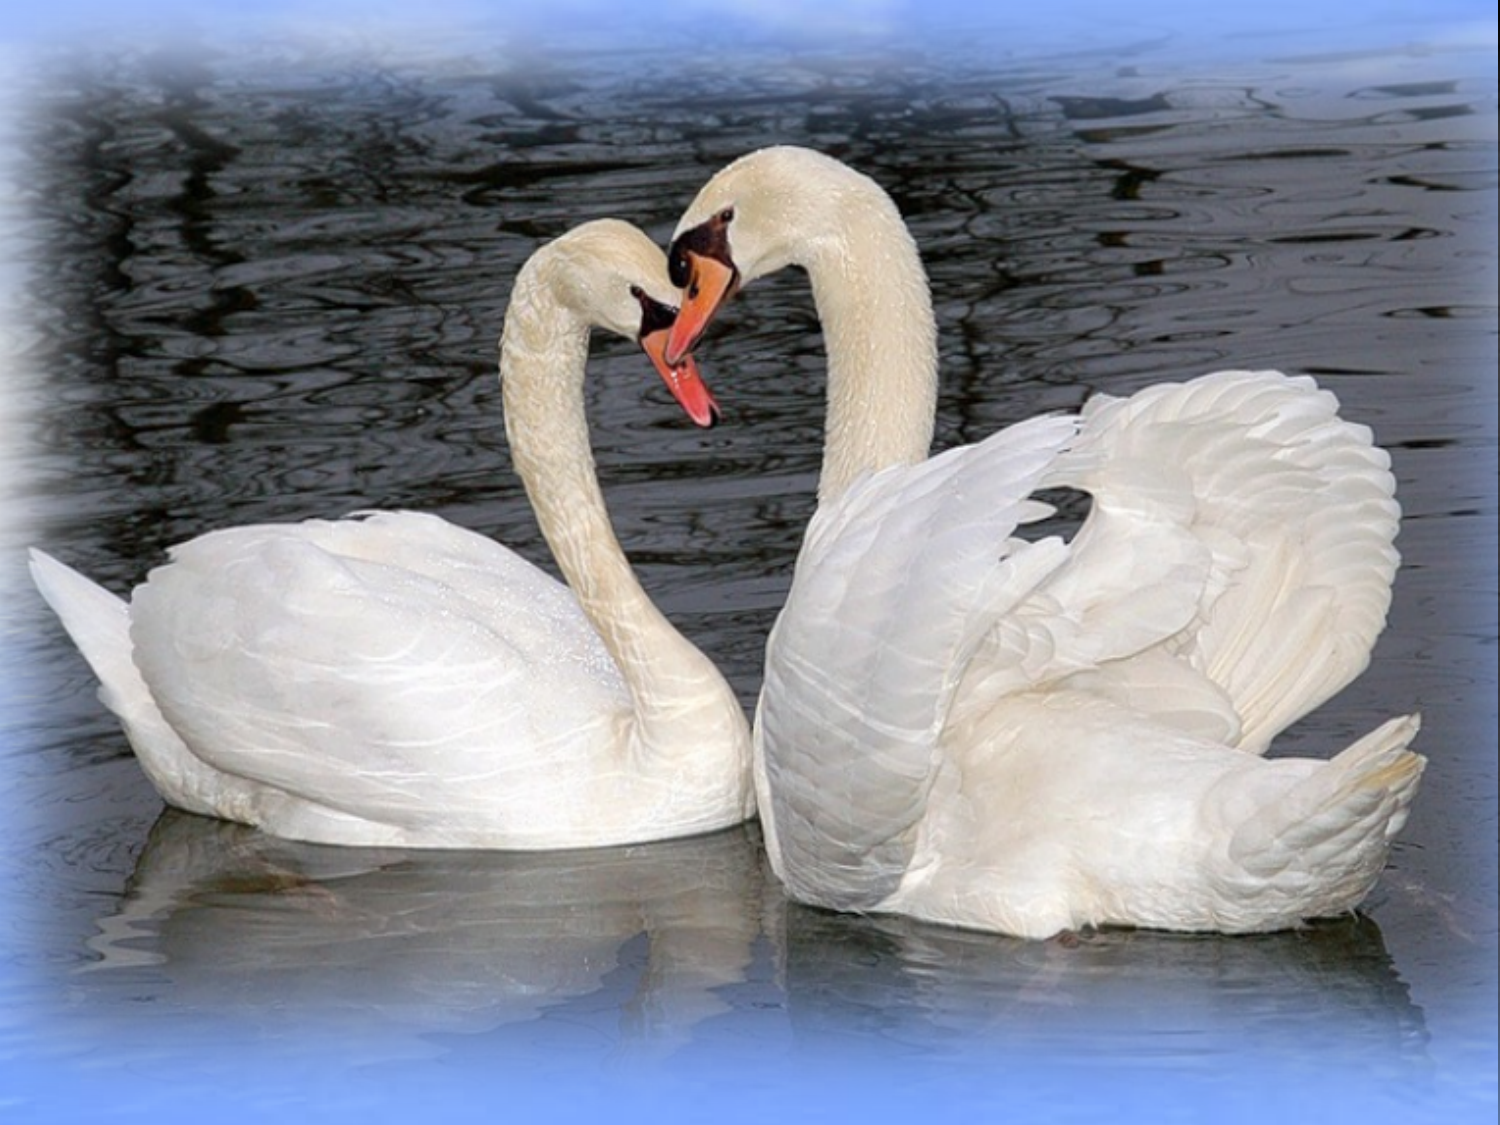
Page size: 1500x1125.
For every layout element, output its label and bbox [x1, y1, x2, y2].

list [0, 0, 1500, 1125]
